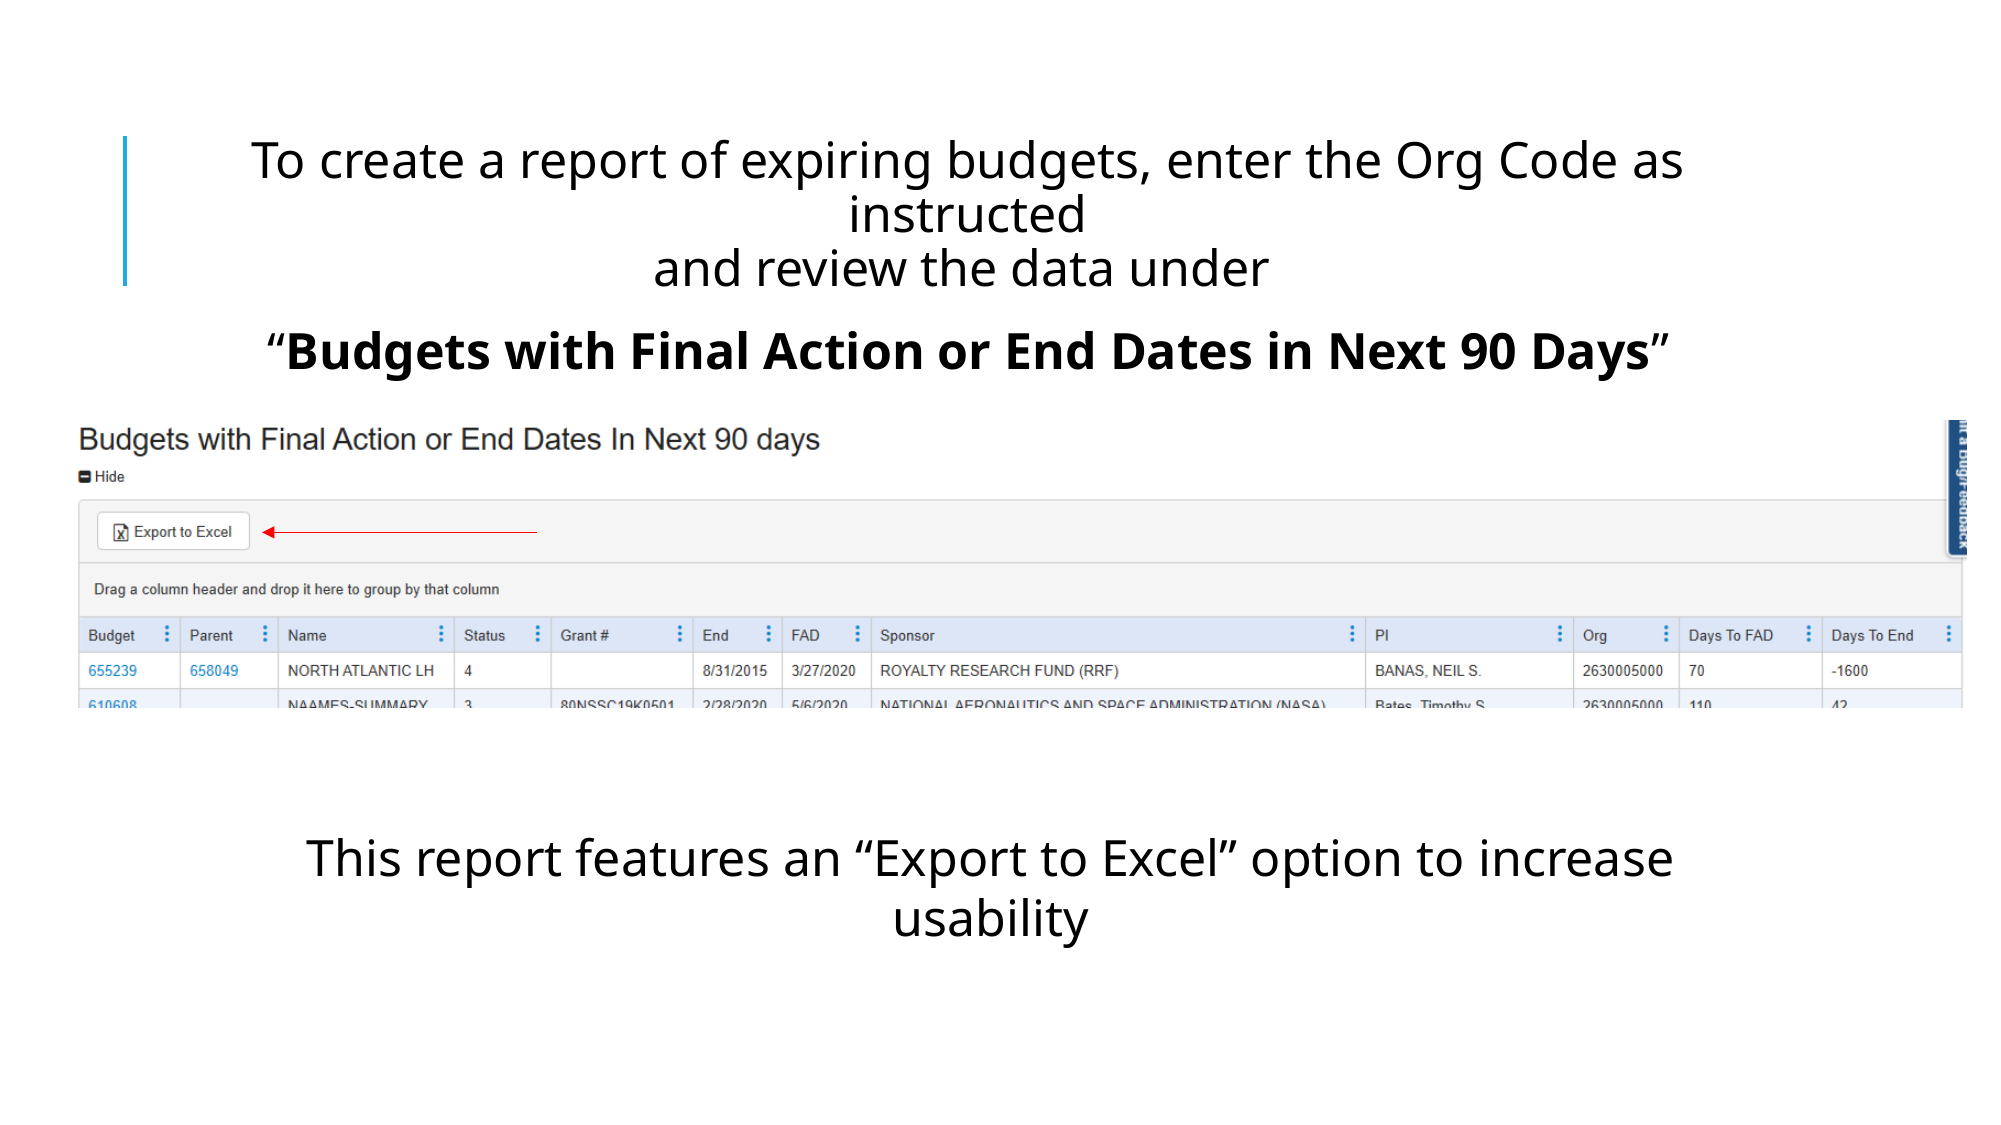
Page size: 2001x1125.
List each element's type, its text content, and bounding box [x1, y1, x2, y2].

picture [74, 419, 1967, 708]
text_box This report features an “Export to Excel” option to increase usability [281, 819, 1694, 955]
list To create a report of expiring budgets, enter the Org Code as instructed and review the data under “Budgets with Final Action or End Dates in Next 90 Days” [168, 716, 1763, 1035]
list To create a report of expiring budgets, enter the Org Code as instructed and review the data under “Budgets with Final Action or End Dates in Next 90 Days” [168, 127, 1763, 416]
